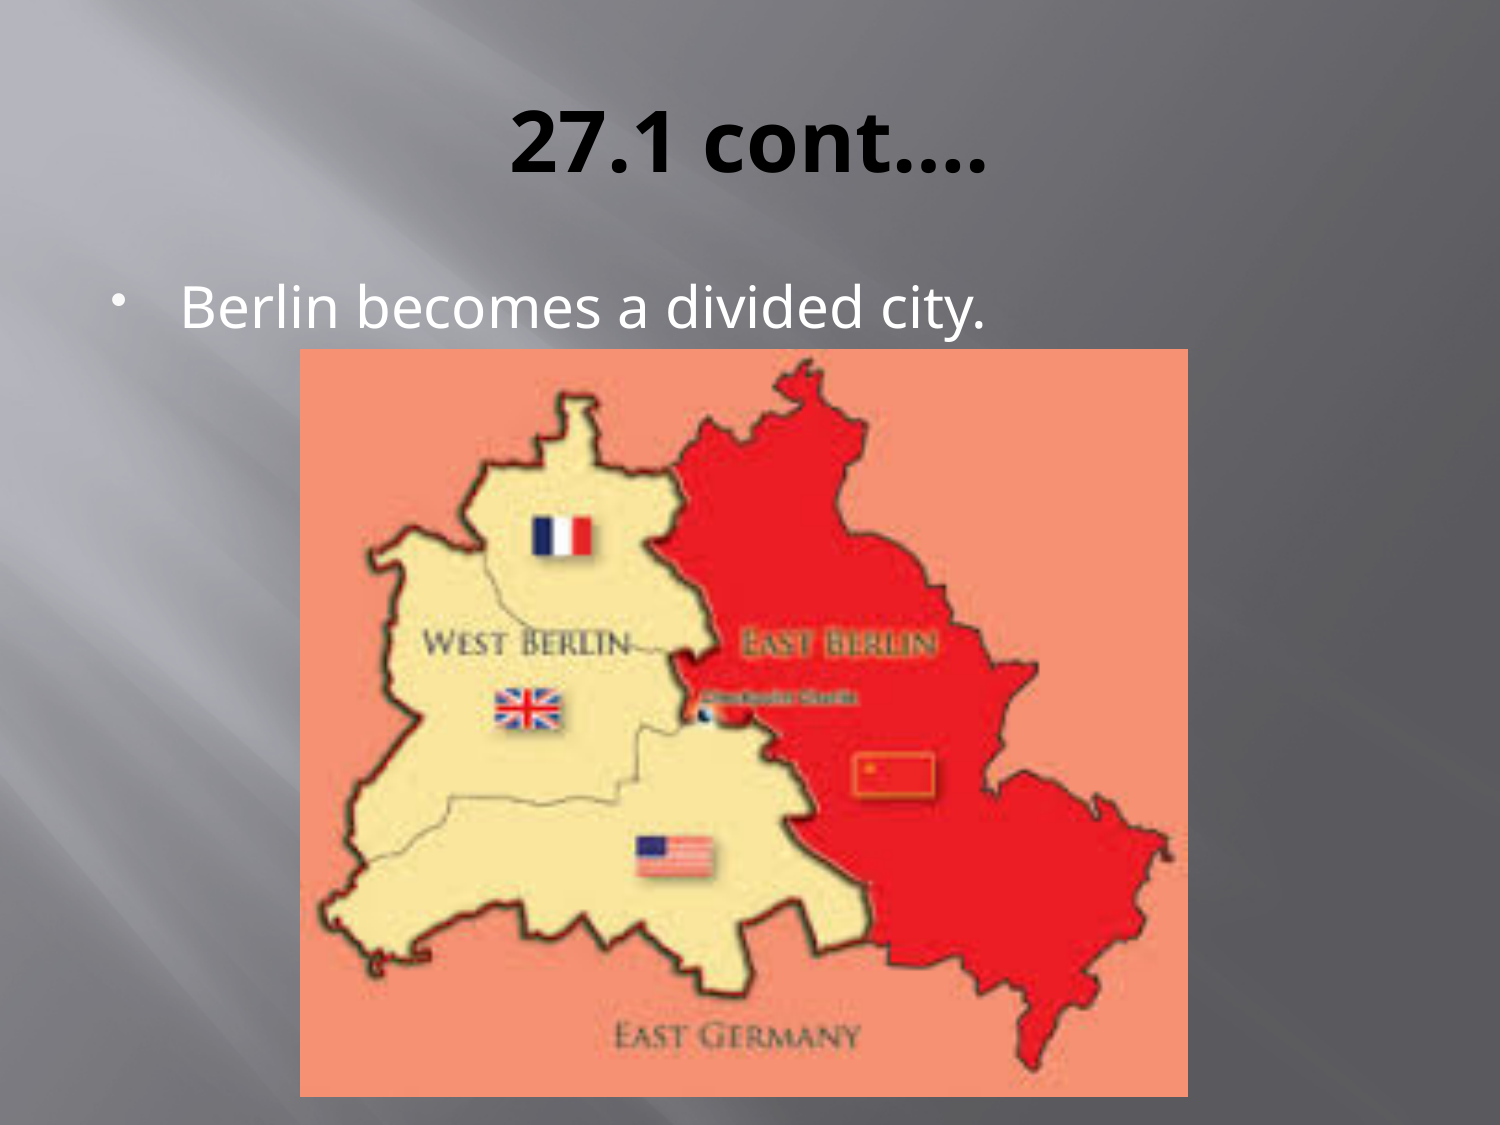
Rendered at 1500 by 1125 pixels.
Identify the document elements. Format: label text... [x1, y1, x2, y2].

picture [299, 349, 1188, 1098]
list Berlin becomes a divided city. [75, 262, 1425, 1035]
title 27.1 cont…. [75, 45, 1425, 233]
